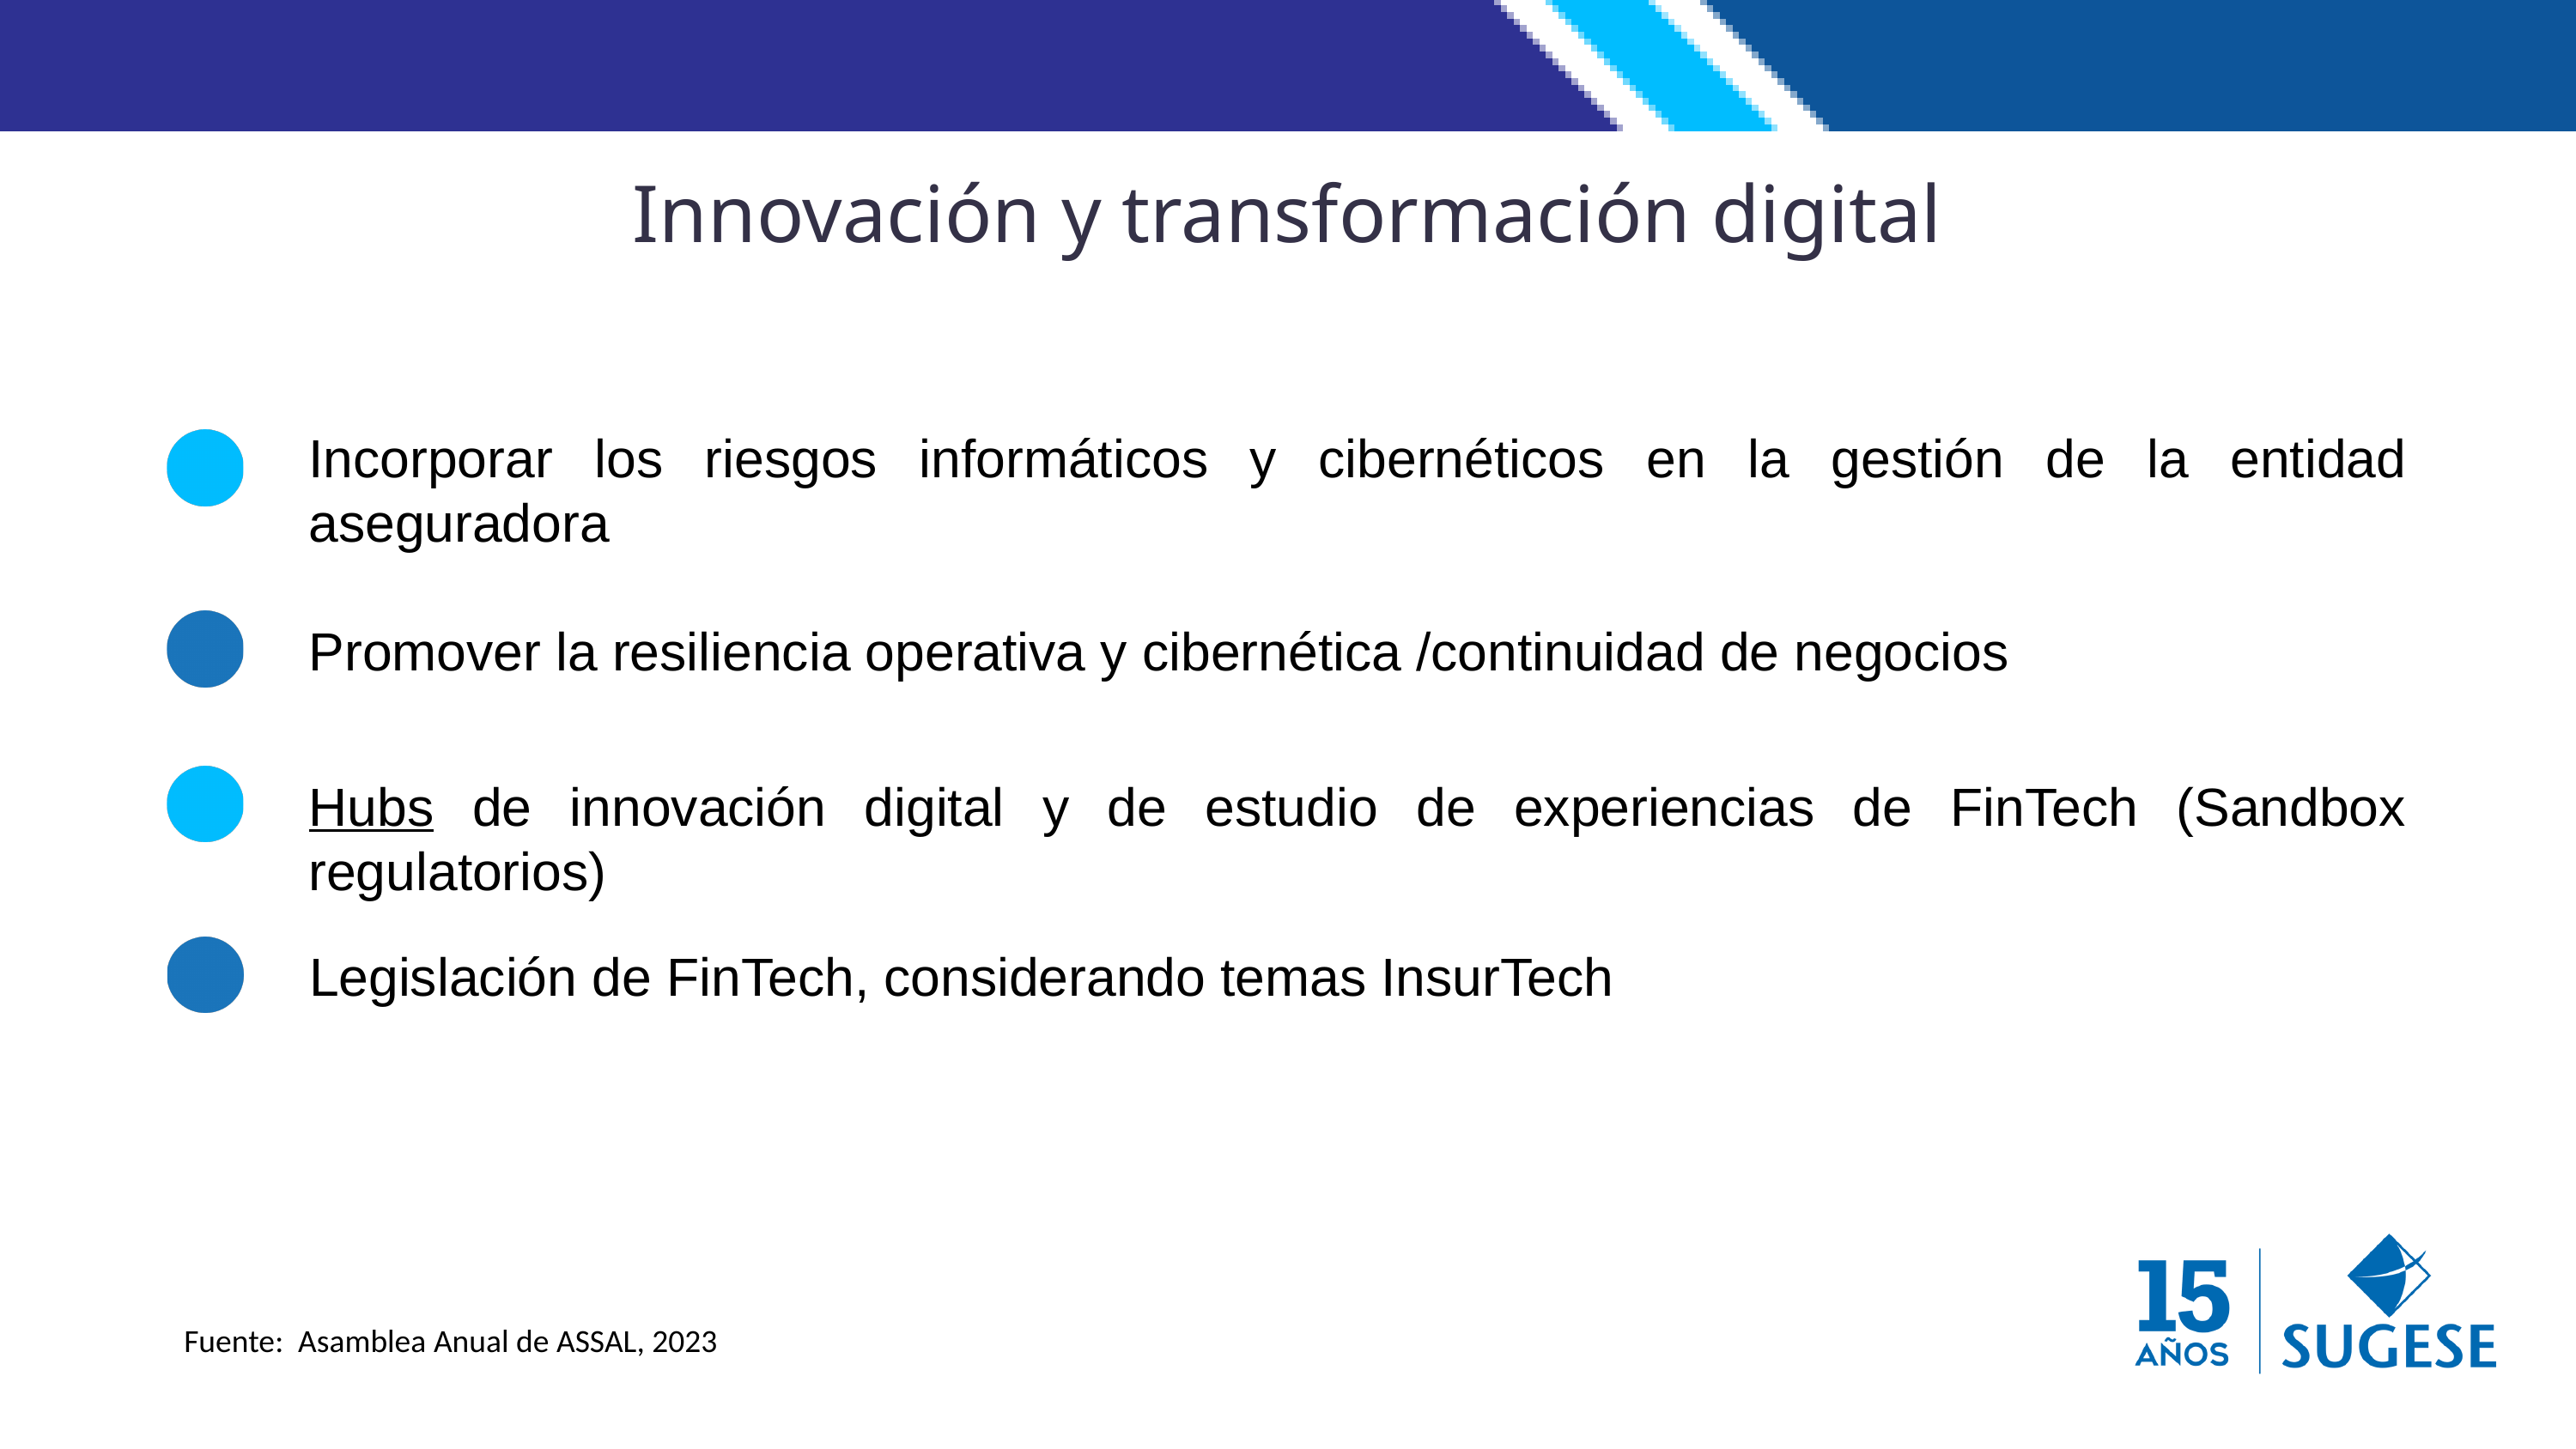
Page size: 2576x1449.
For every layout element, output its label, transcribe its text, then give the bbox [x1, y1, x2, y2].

text_box Legislación de FinTech, considerando temas InsurTech [309, 942, 2409, 1008]
text_box Promover la resiliencia operativa y cibernética /continuidad de negocios [308, 616, 2409, 682]
text_box [167, 610, 244, 688]
text_box [167, 429, 244, 506]
text_box [2084, 1207, 2538, 1404]
text_box [167, 766, 244, 842]
text_box Incorporar los riesgos informáticos y cibernéticos en la gestión de la entidad aseguradora [308, 423, 2409, 553]
text_box [0, 0, 2576, 131]
text_box Hubs de innovación digital y de estudio de experiencias de FinTech (Sandbox regulatorios) [308, 772, 2409, 901]
text_box Fuente: Asamblea Anual de ASSAL, 2023 [171, 1313, 1443, 1366]
text_box Innovación y transformación digital [242, 131, 2334, 258]
text_box [167, 937, 244, 1013]
